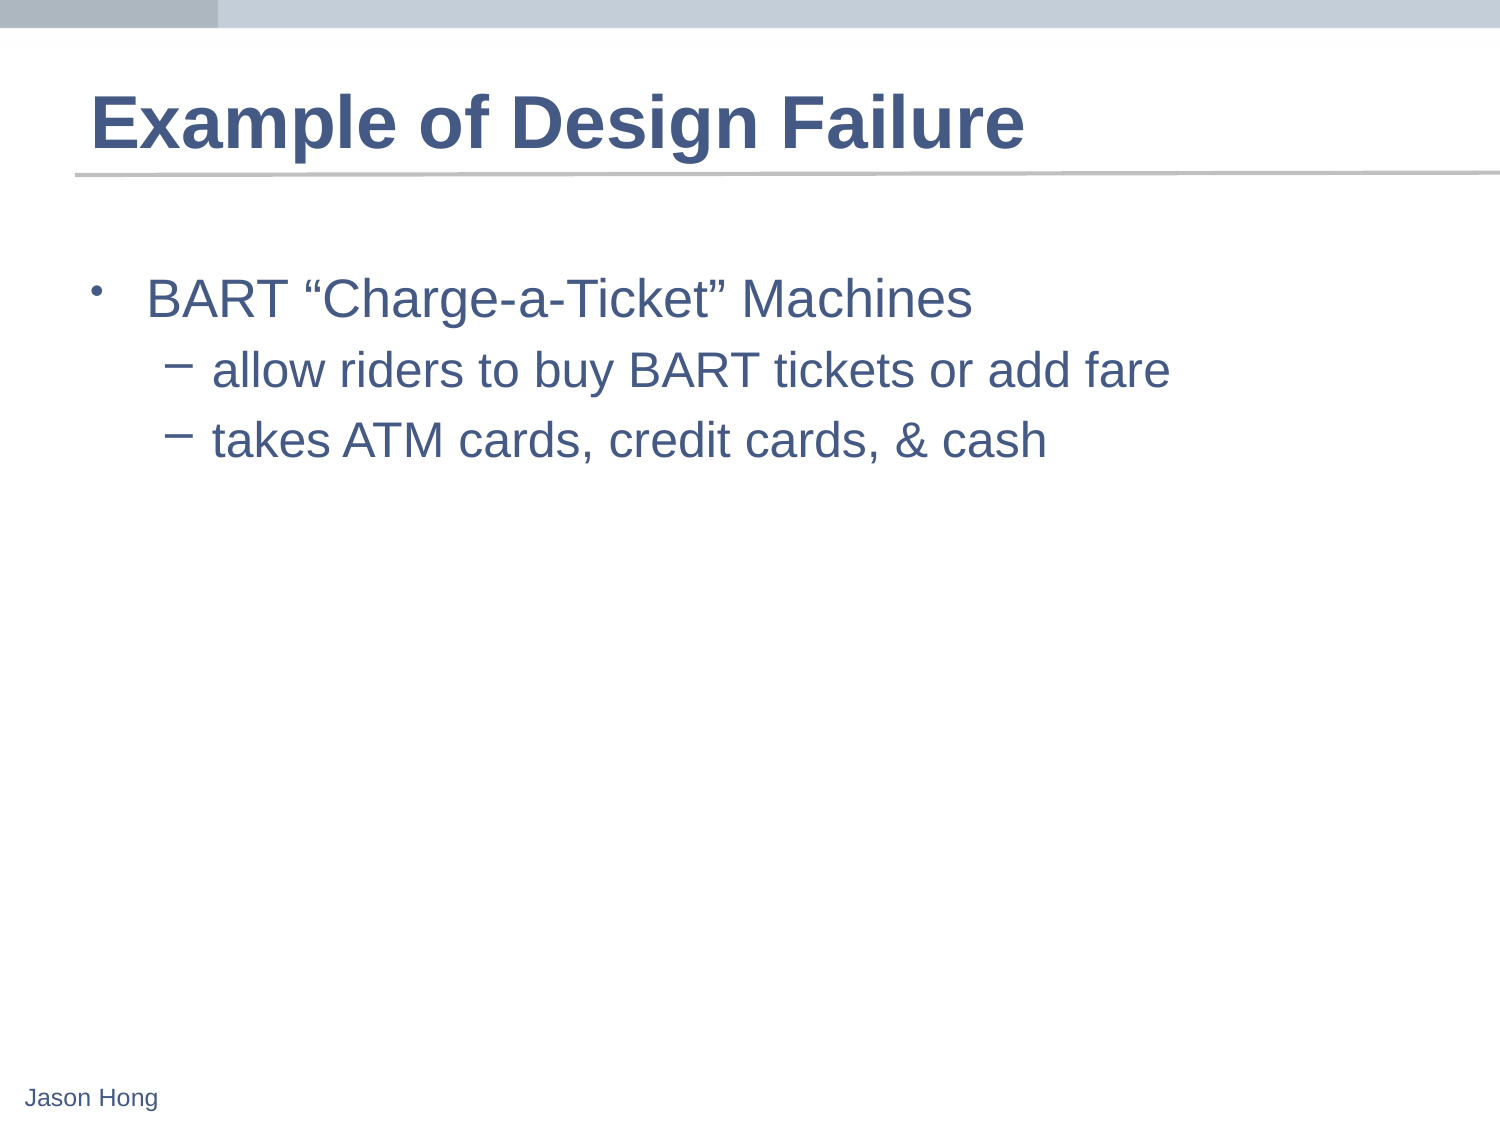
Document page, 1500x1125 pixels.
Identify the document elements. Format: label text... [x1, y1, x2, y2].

list BART “Charge-a-Ticket” Machines allow riders to buy BART tickets or add fare takes ATM cards, credit cards, & cash [74, 255, 1463, 1000]
picture [0, 0, 1500, 50]
title Example of Design Failure [74, 54, 1463, 172]
